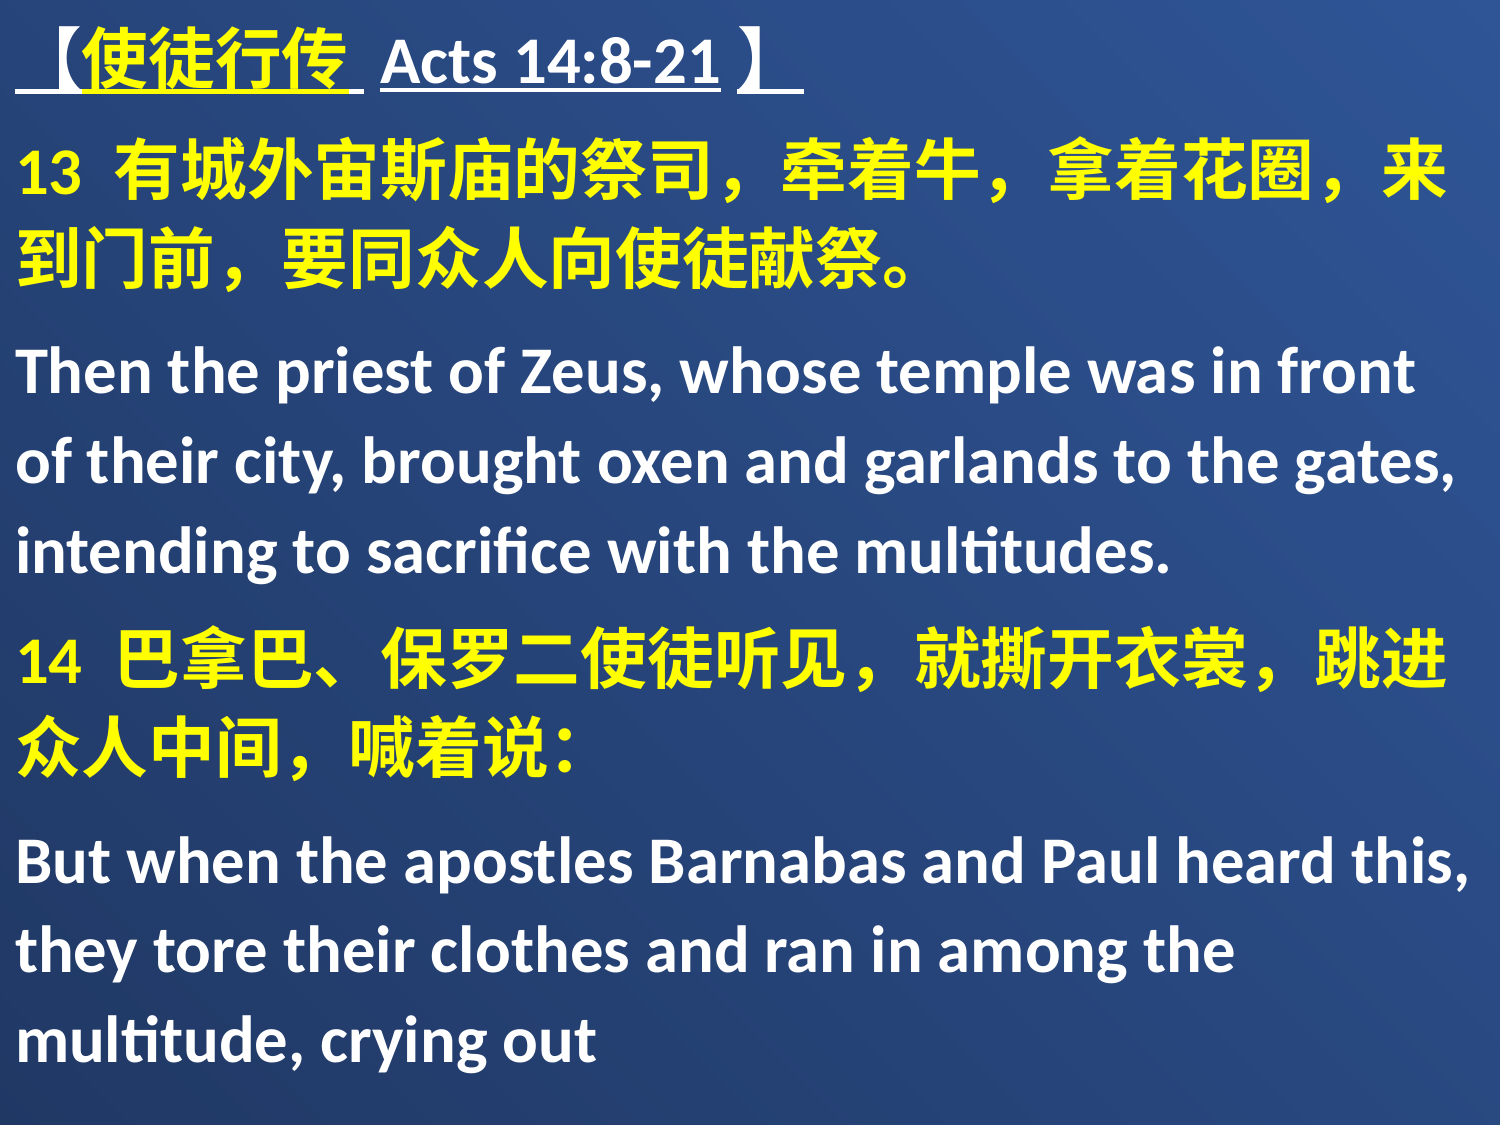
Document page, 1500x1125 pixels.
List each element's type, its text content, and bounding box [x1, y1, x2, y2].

subtitle 【使徒行传 Acts 14:8-21】 13 有城外宙斯庙的祭司，牵着牛，拿着花圈，来到门前，要同众人向使徒献祭。 Then the priest of Zeus, whose temple was in front of their city, brought oxen and garlands to the gates, intending to sacrifice with the multitudes. 14 巴拿巴、保罗二使徒听见，就撕开衣裳，跳进众人中间，喊着说： But when the apostles Barnabas and Paul heard this, they tore their clothes and ran in among the multitude, crying out [0, 0, 1500, 1125]
